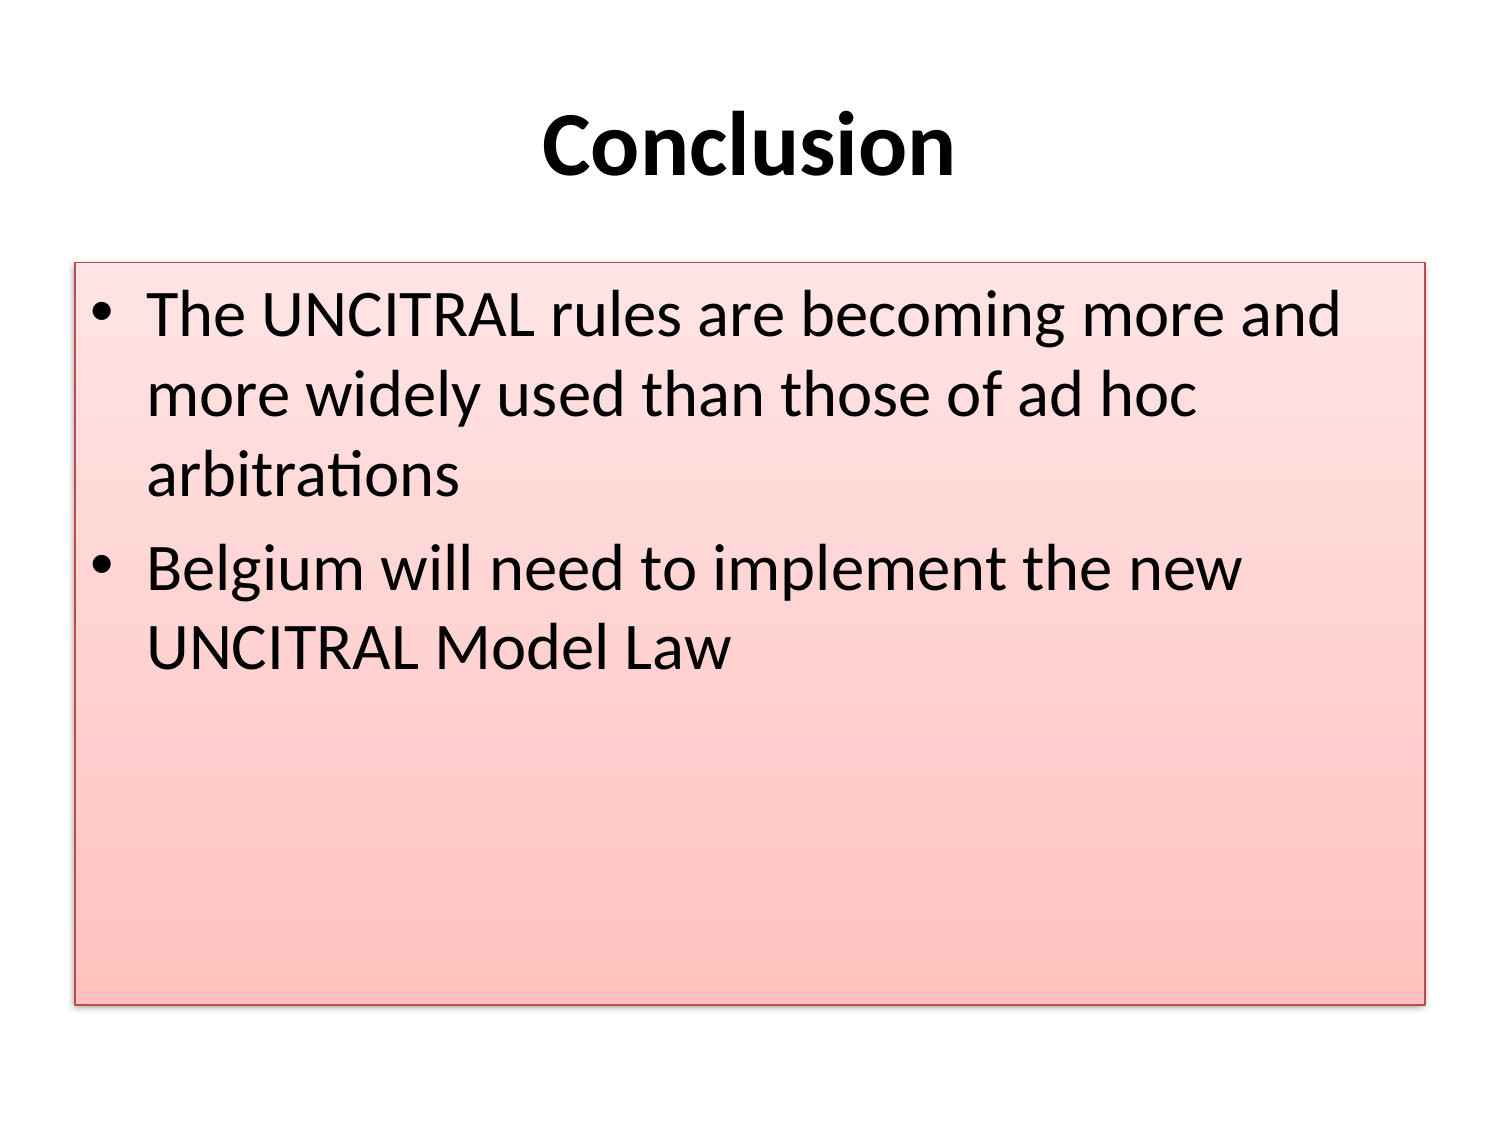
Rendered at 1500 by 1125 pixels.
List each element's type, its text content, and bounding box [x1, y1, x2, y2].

list The UNCITRAL rules are becoming more and more widely used than those of ad hoc arbitrations Belgium will need to implement the new UNCITRAL Model Law [74, 262, 1426, 1006]
title Conclusion [75, 45, 1425, 233]
